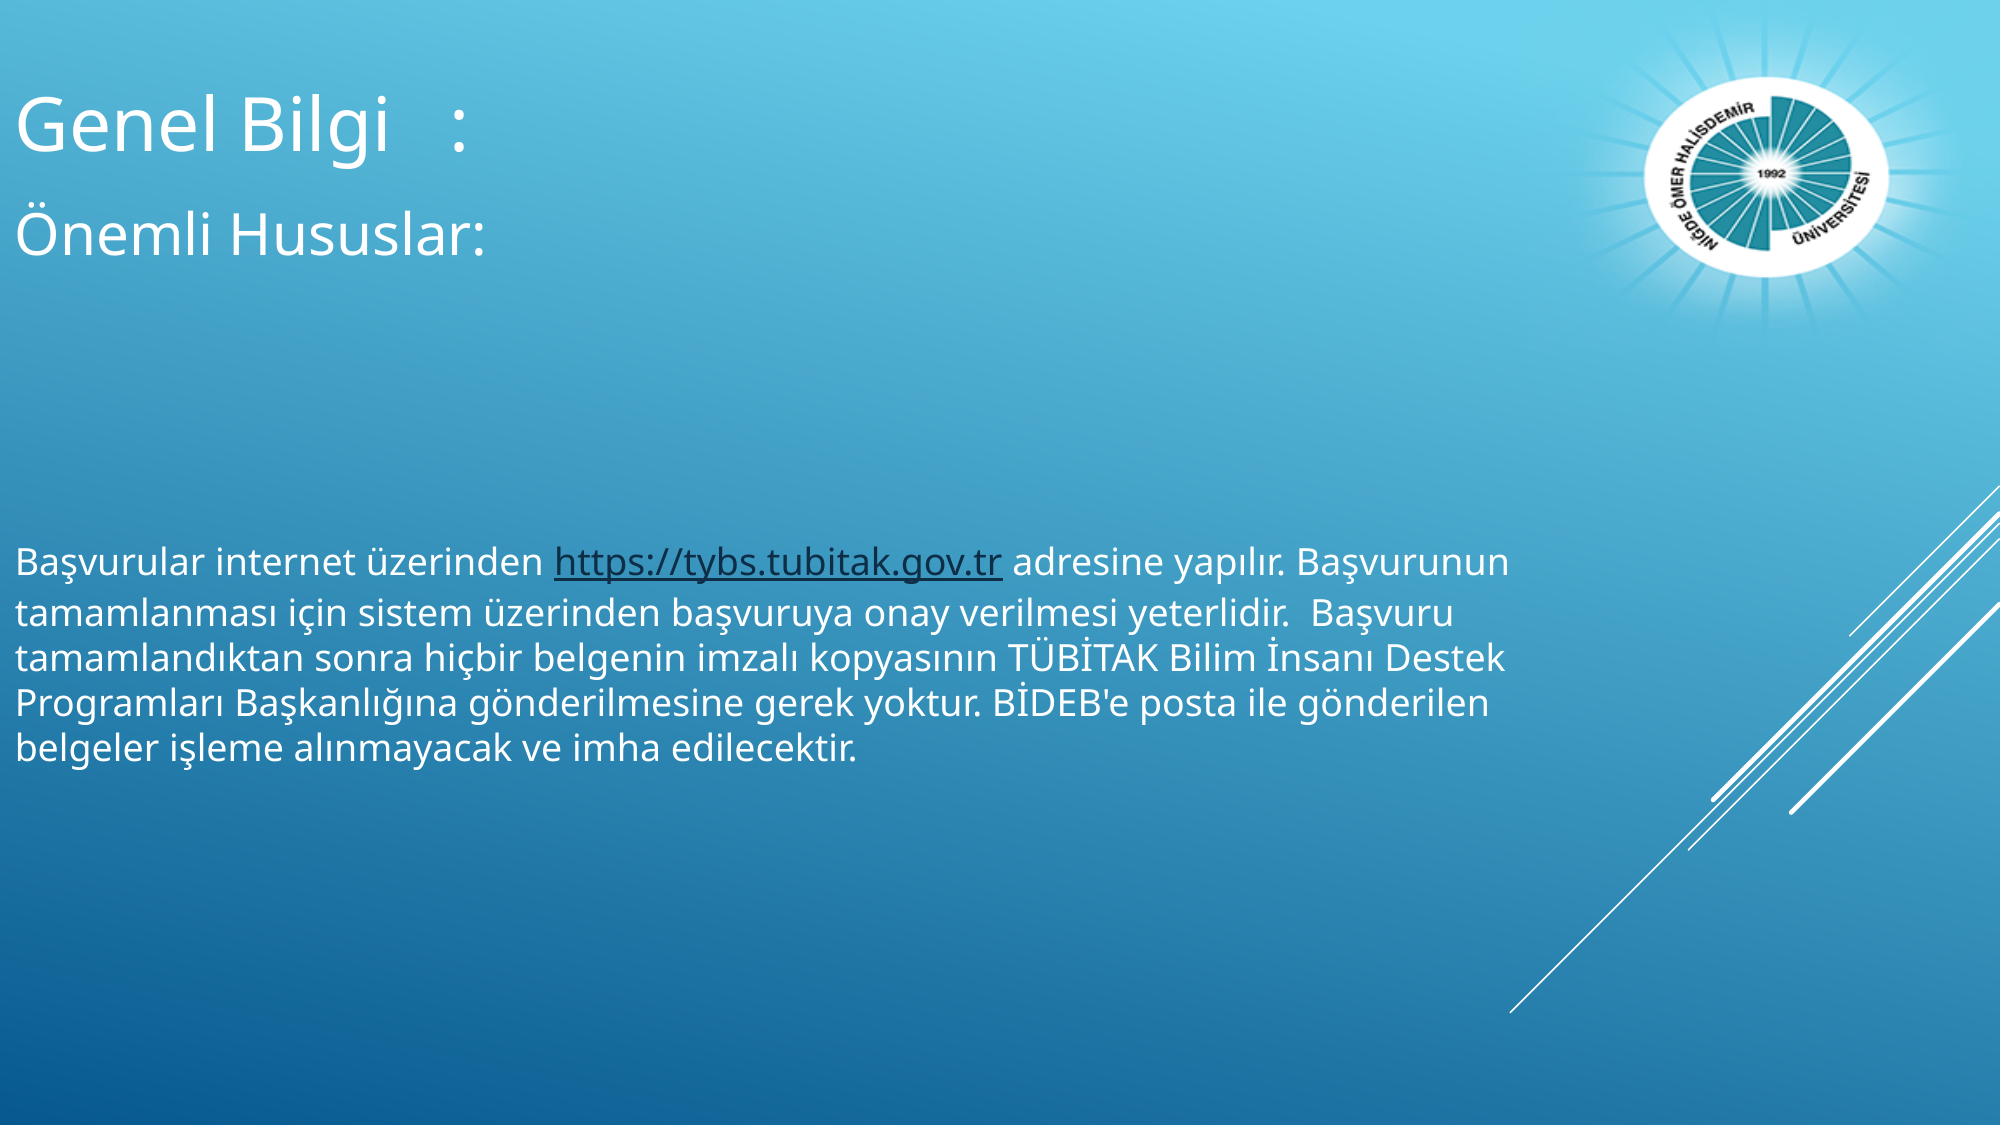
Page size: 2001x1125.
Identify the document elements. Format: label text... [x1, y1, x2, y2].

picture [1527, 0, 2000, 351]
text_box Genel Bilgi : [0, 68, 1527, 174]
text_box Önemli Hususlar: [0, 189, 1527, 275]
text_box Başvurular internet üzerinden https://tybs.tubitak.gov.tr adresine yapılır. Başvurunun tamamlanması için sistem üzerinden başvuruya onay verilmesi yeterlidir. Başvuru tamamlandıktan sonra hiçbir belgenin imzalı kopyasının TÜBİTAK Bilim İnsanı Destek Programları Başkanlığına gönderilmesine gerek yoktur. BİDEB'e posta ile gönderilen belgeler işleme alınmayacak ve imha edilecektir. [0, 530, 1575, 776]
